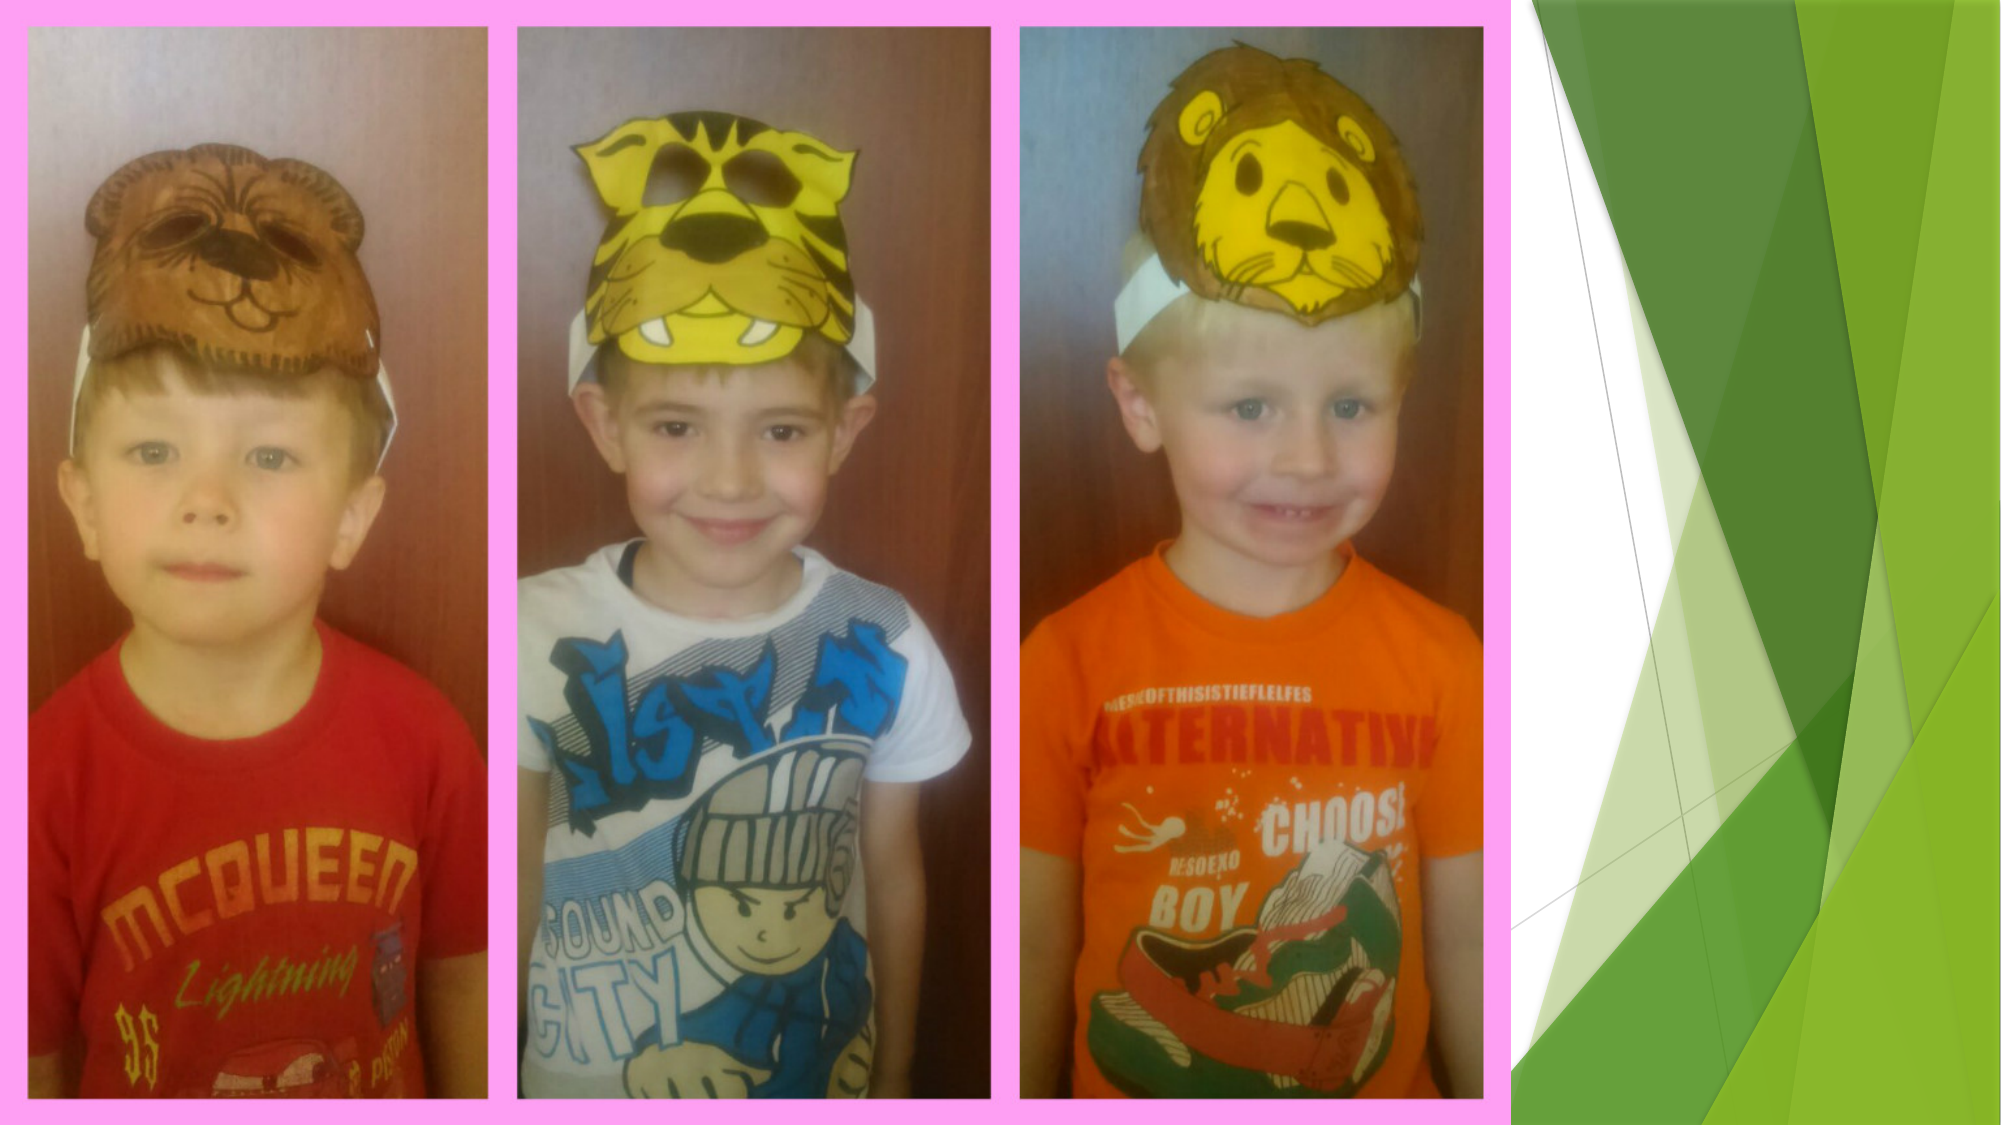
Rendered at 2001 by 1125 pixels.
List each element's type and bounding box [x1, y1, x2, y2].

picture [0, 0, 1511, 1125]
